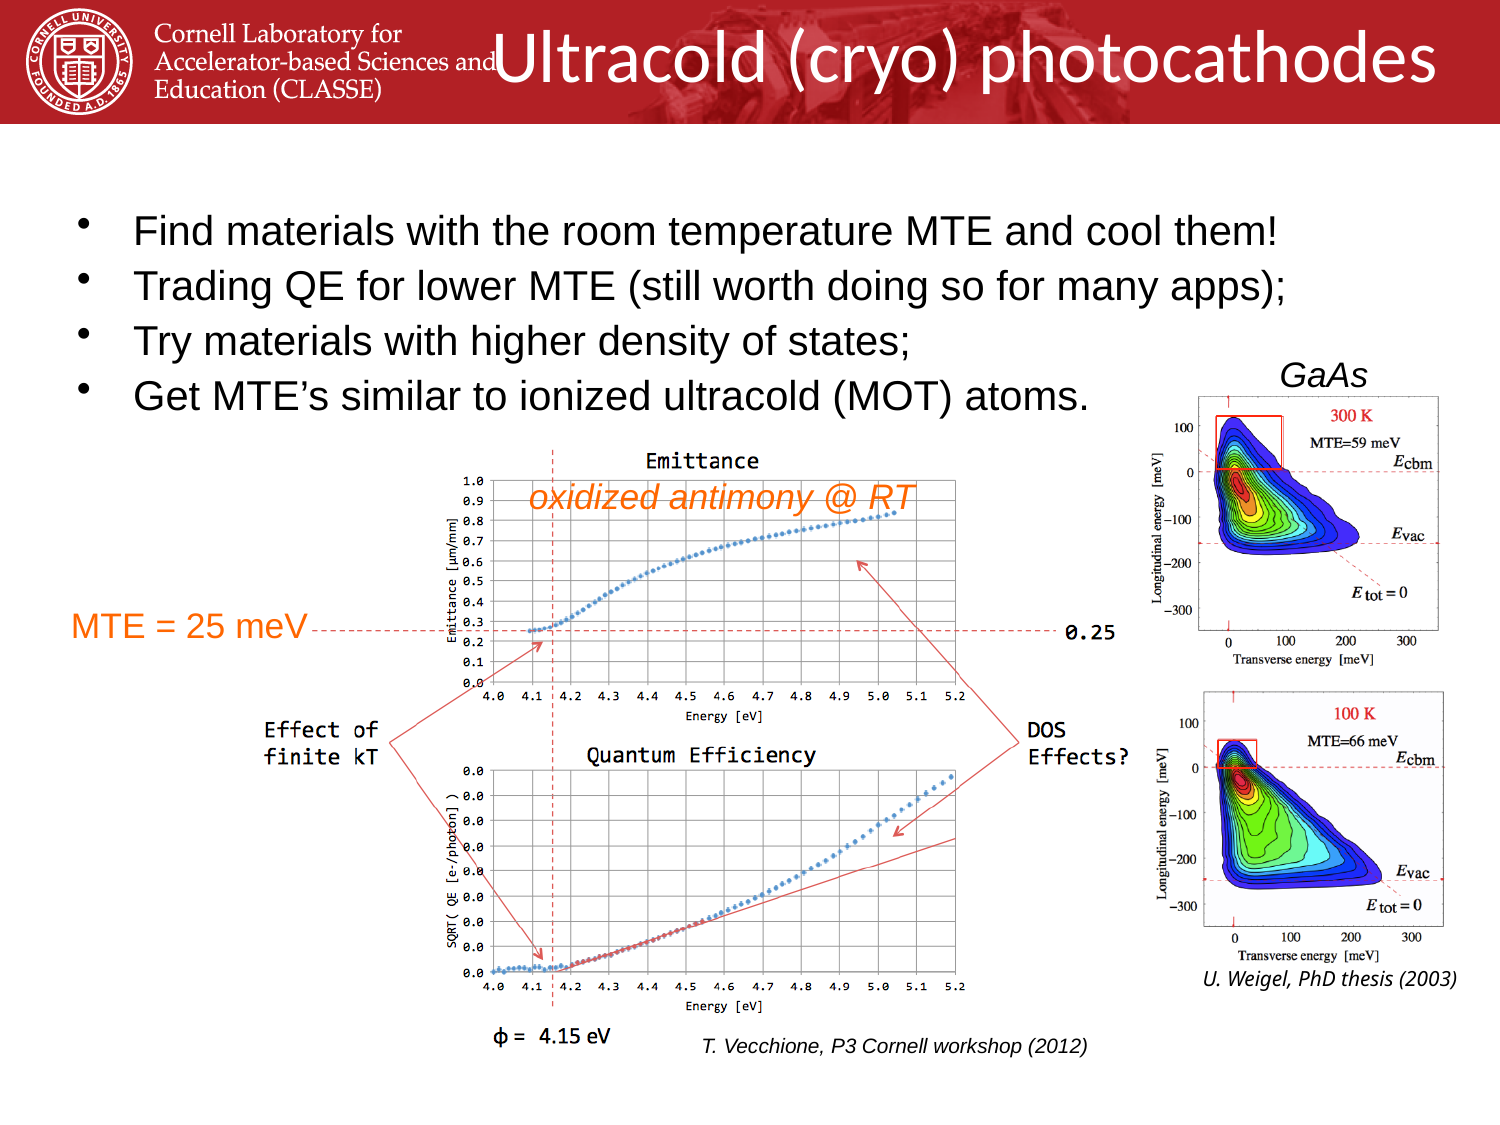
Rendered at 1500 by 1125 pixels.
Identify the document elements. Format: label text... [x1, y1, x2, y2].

text_box T. Vecchione, P3 Cornell workshop (2012) [686, 1055, 1103, 1066]
picture [235, 386, 1461, 1049]
text_box MTE = 25 meV [55, 595, 230, 653]
text_box Find materials with the room temperature MTE and cool them! Trading QE for lower MTE (still worth doing so for many apps); Try materials with higher density of states; Get MTE’s similar to ionized ultracold (MOT) atoms. [62, 191, 1428, 426]
text_box GaAs [1264, 344, 1384, 384]
picture [0, 0, 289, 143]
text_box U. Weigel, PhD thesis (2003) [1187, 958, 1472, 999]
text_box Ultracold (cryo) photocathodes [289, 0, 1500, 188]
